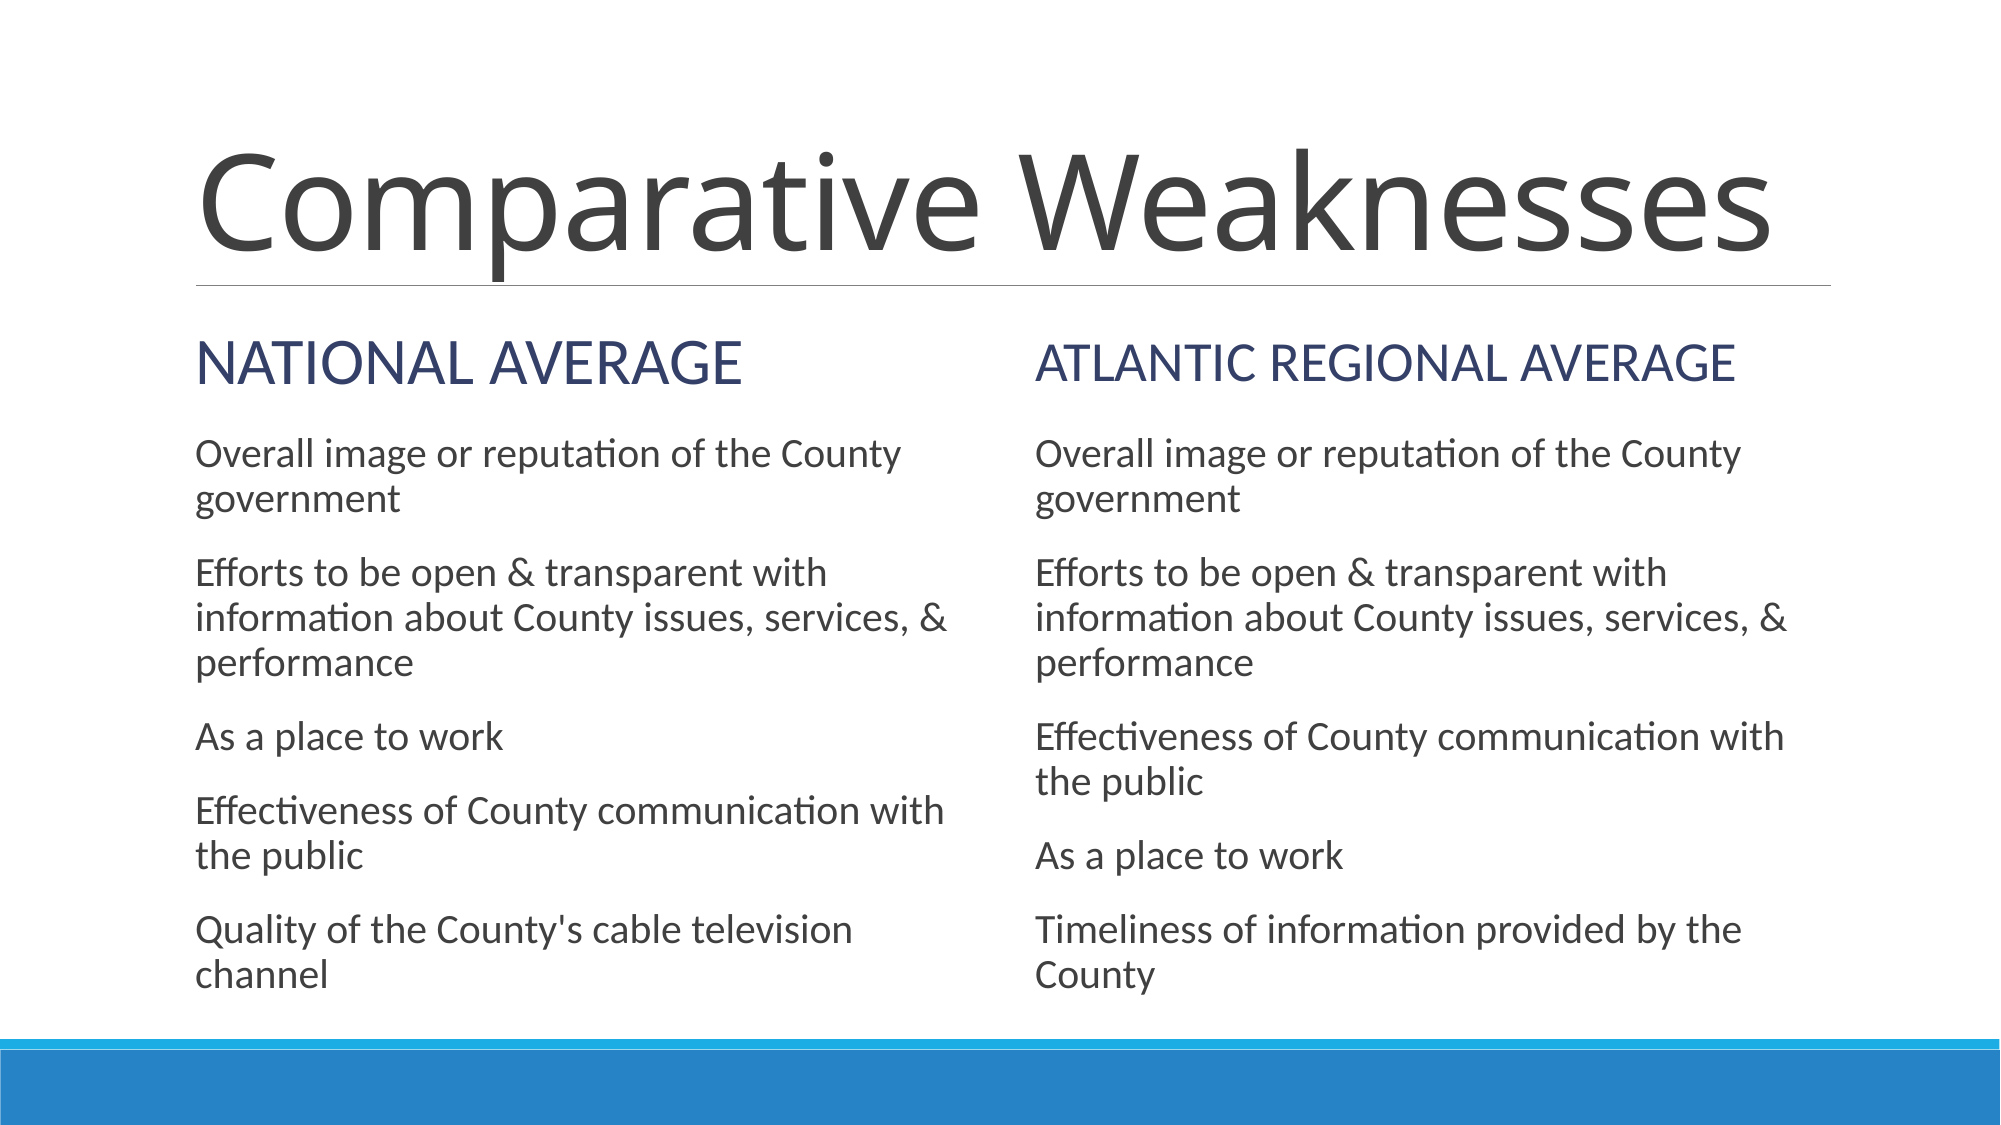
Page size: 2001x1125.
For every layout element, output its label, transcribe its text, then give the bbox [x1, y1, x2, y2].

list Overall image or reputation of the County government Efforts to be open & transparent with information about County issues, services, & performance As a place to work Effectiveness of County communication with the public Quality of the County's cable television channel [180, 423, 990, 1037]
title Comparative Weaknesses [180, 47, 1830, 285]
list Atlantic Regional Average [1020, 302, 1830, 423]
list Overall image or reputation of the County government Efforts to be open & transparent with information about County issues, services, & performance Effectiveness of County communication with the public As a place to work Timeliness of information provided by the County [1020, 423, 1830, 1037]
list National Average [180, 302, 990, 423]
